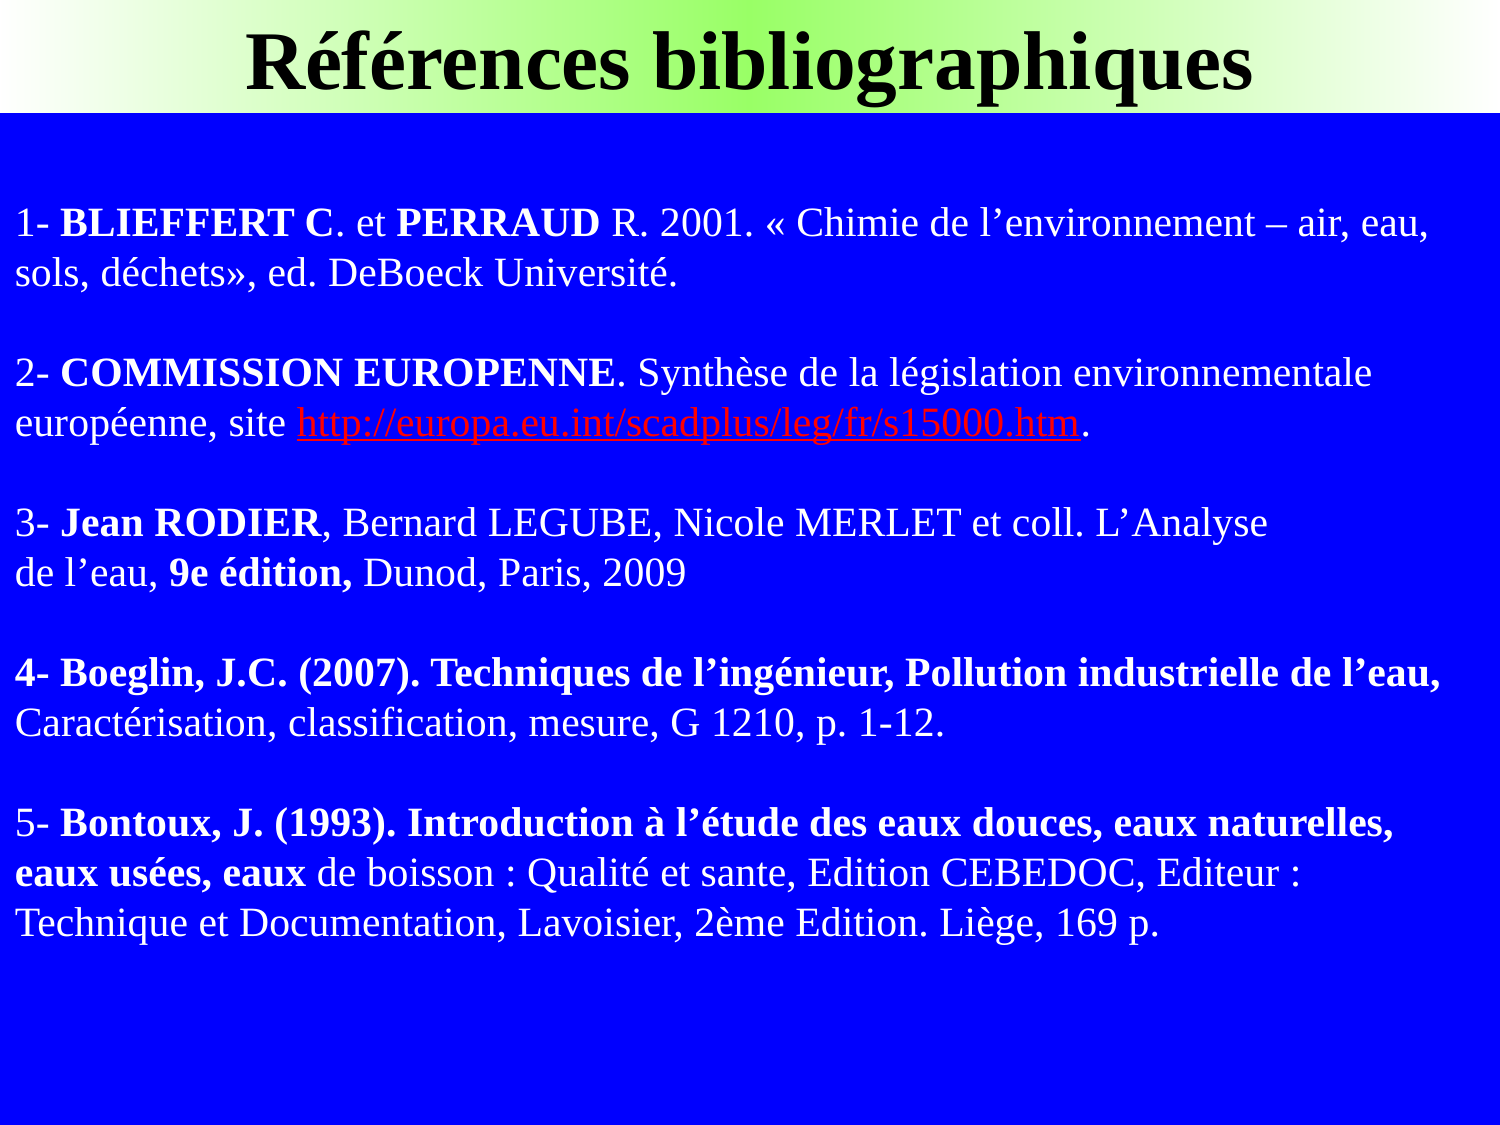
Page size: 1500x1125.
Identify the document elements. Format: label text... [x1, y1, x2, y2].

text_box Références bibliographiques [0, 0, 1500, 113]
text_box 1- BLIEFFERT C. et PERRAUD R. 2001. « Chimie de l’environnement – air, eau, sols, déchets», ed. DeBoeck Université. 2- COMMISSION EUROPENNE. Synthèse de la législation environnementale européenne, site http://europa.eu.int/scadplus/leg/fr/s15000.htm. 3- Jean RODIER, Bernard LEGUBE, Nicole MERLET et coll. L’Analyse de l’eau, 9e édition, Dunod, Paris, 2009 4- Boeglin, J.C. (2007). Techniques de l’ingénieur, Pollution industrielle de l’eau, Caractérisation, classification, mesure, G 1210, p. 1-12. 5- Bontoux, J. (1993). Introduction à l’étude des eaux douces, eaux naturelles, eaux usées, eaux de boisson : Qualité et sante, Edition CEBEDOC, Editeur : Technique et Documentation, Lavoisier, 2ème Edition. Liège, 169 p. [0, 187, 1500, 953]
